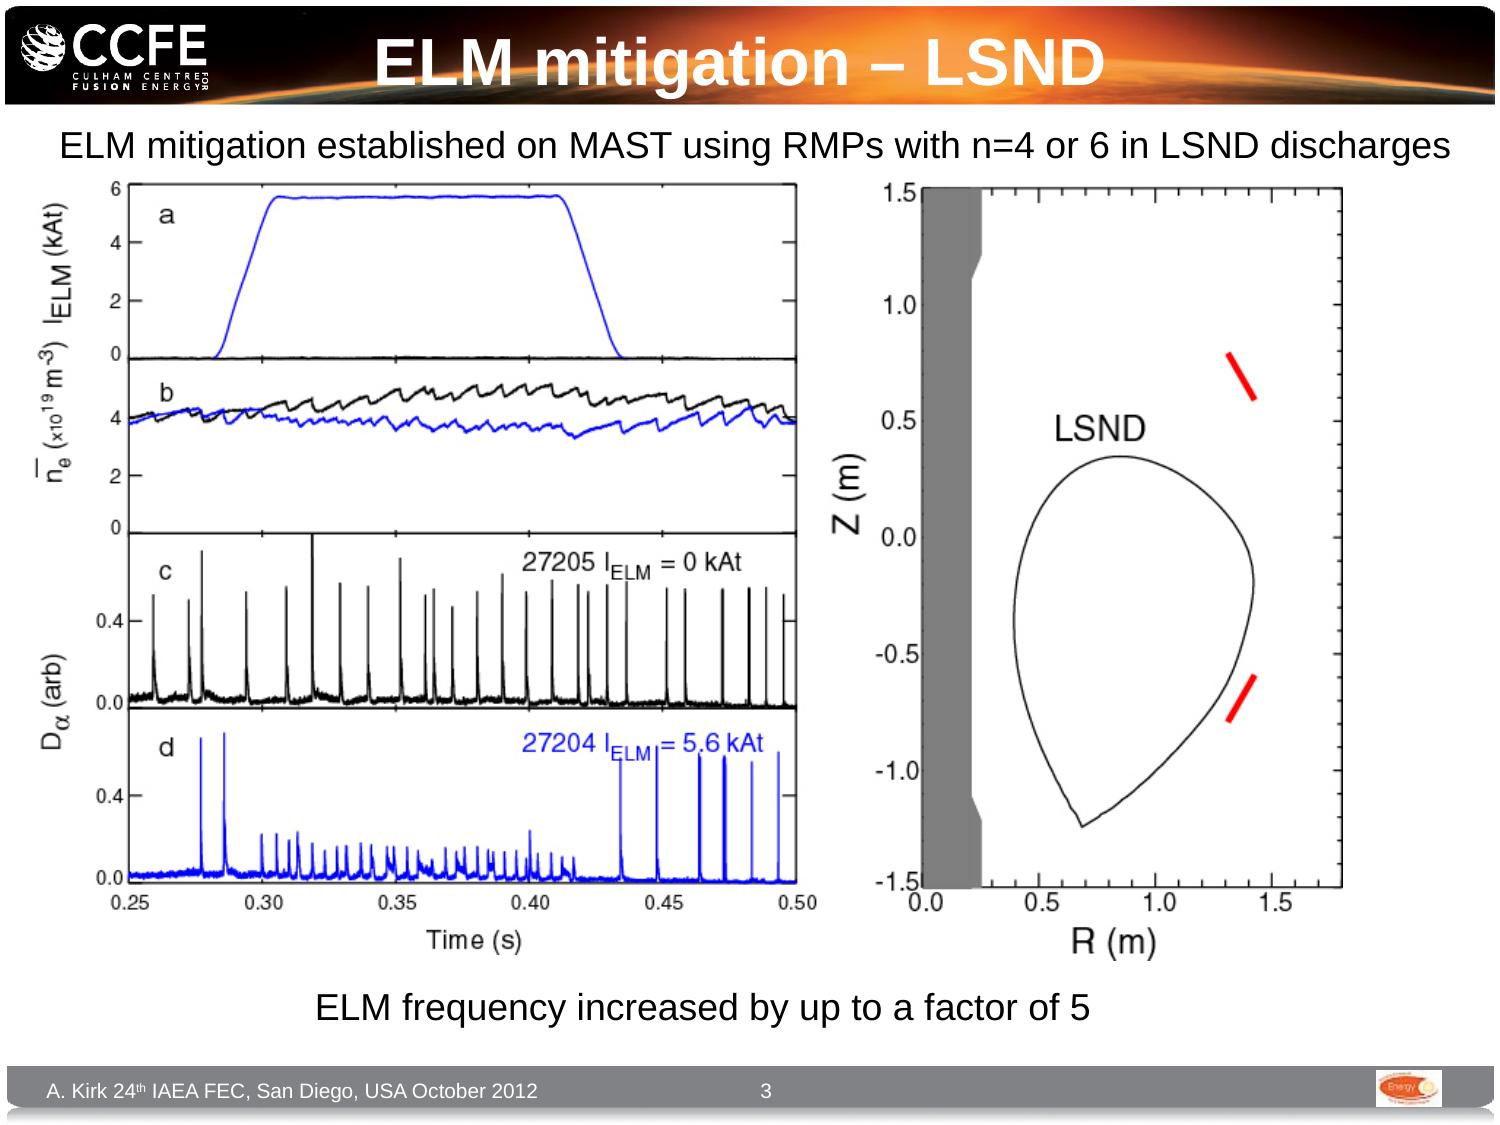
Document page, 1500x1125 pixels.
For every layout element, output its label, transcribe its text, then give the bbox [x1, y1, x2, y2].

text_box ELM mitigation – LSND [74, 17, 1425, 101]
picture [0, 176, 818, 956]
picture [826, 176, 1344, 962]
slide_number 3 [631, 1070, 787, 1103]
text_box ELM mitigation established on MAST using RMPs with n=4 or 6 in LSND discharges [0, 113, 1500, 174]
text_box ELM frequency increased by up to a factor of 5 [159, 976, 1247, 1036]
picture [7, 1066, 1494, 1125]
picture [5, 6, 1495, 105]
